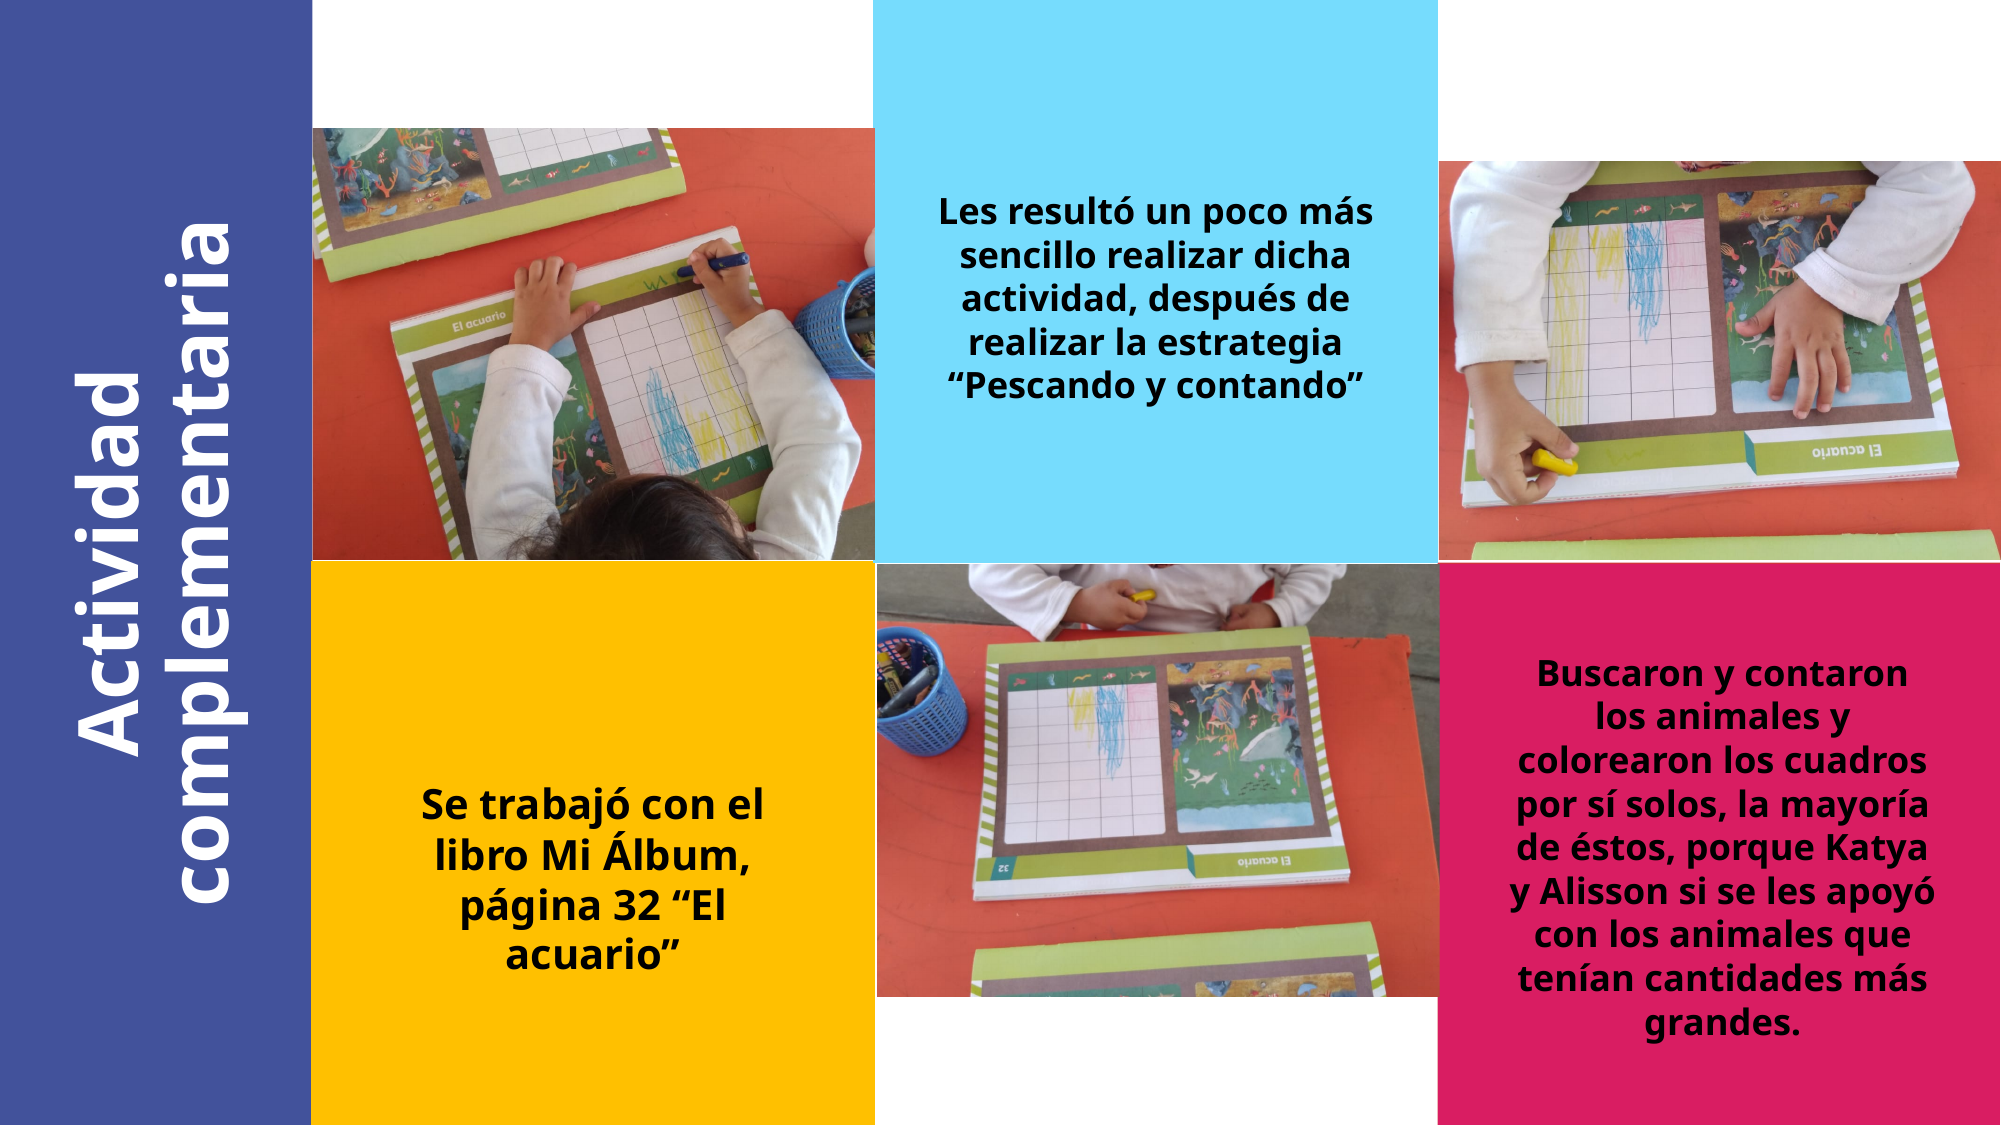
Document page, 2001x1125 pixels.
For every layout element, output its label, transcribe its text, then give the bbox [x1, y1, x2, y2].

text_box [311, 561, 875, 1125]
list Buscaron y contaron los animales y colorearon los cuadros por sí solos, la mayoría de éstos, porque Katya y Alisson si se les apoyó con los animales que tenían cantidades más grandes. [1493, 638, 1953, 1054]
list Se trabajó con el libro Mi Álbum, página 32 “El acuario” [363, 770, 823, 987]
list Les resultó un poco más sencillo realizar dicha actividad, después de realizar la estrategia “Pescando y contando” [921, 164, 1390, 430]
text_box [873, 0, 1438, 563]
picture [877, 564, 1440, 997]
text_box [1438, 564, 2000, 1125]
picture [1438, 161, 2001, 560]
title Actividad complementaria [47, 0, 265, 1125]
picture [312, 128, 875, 560]
